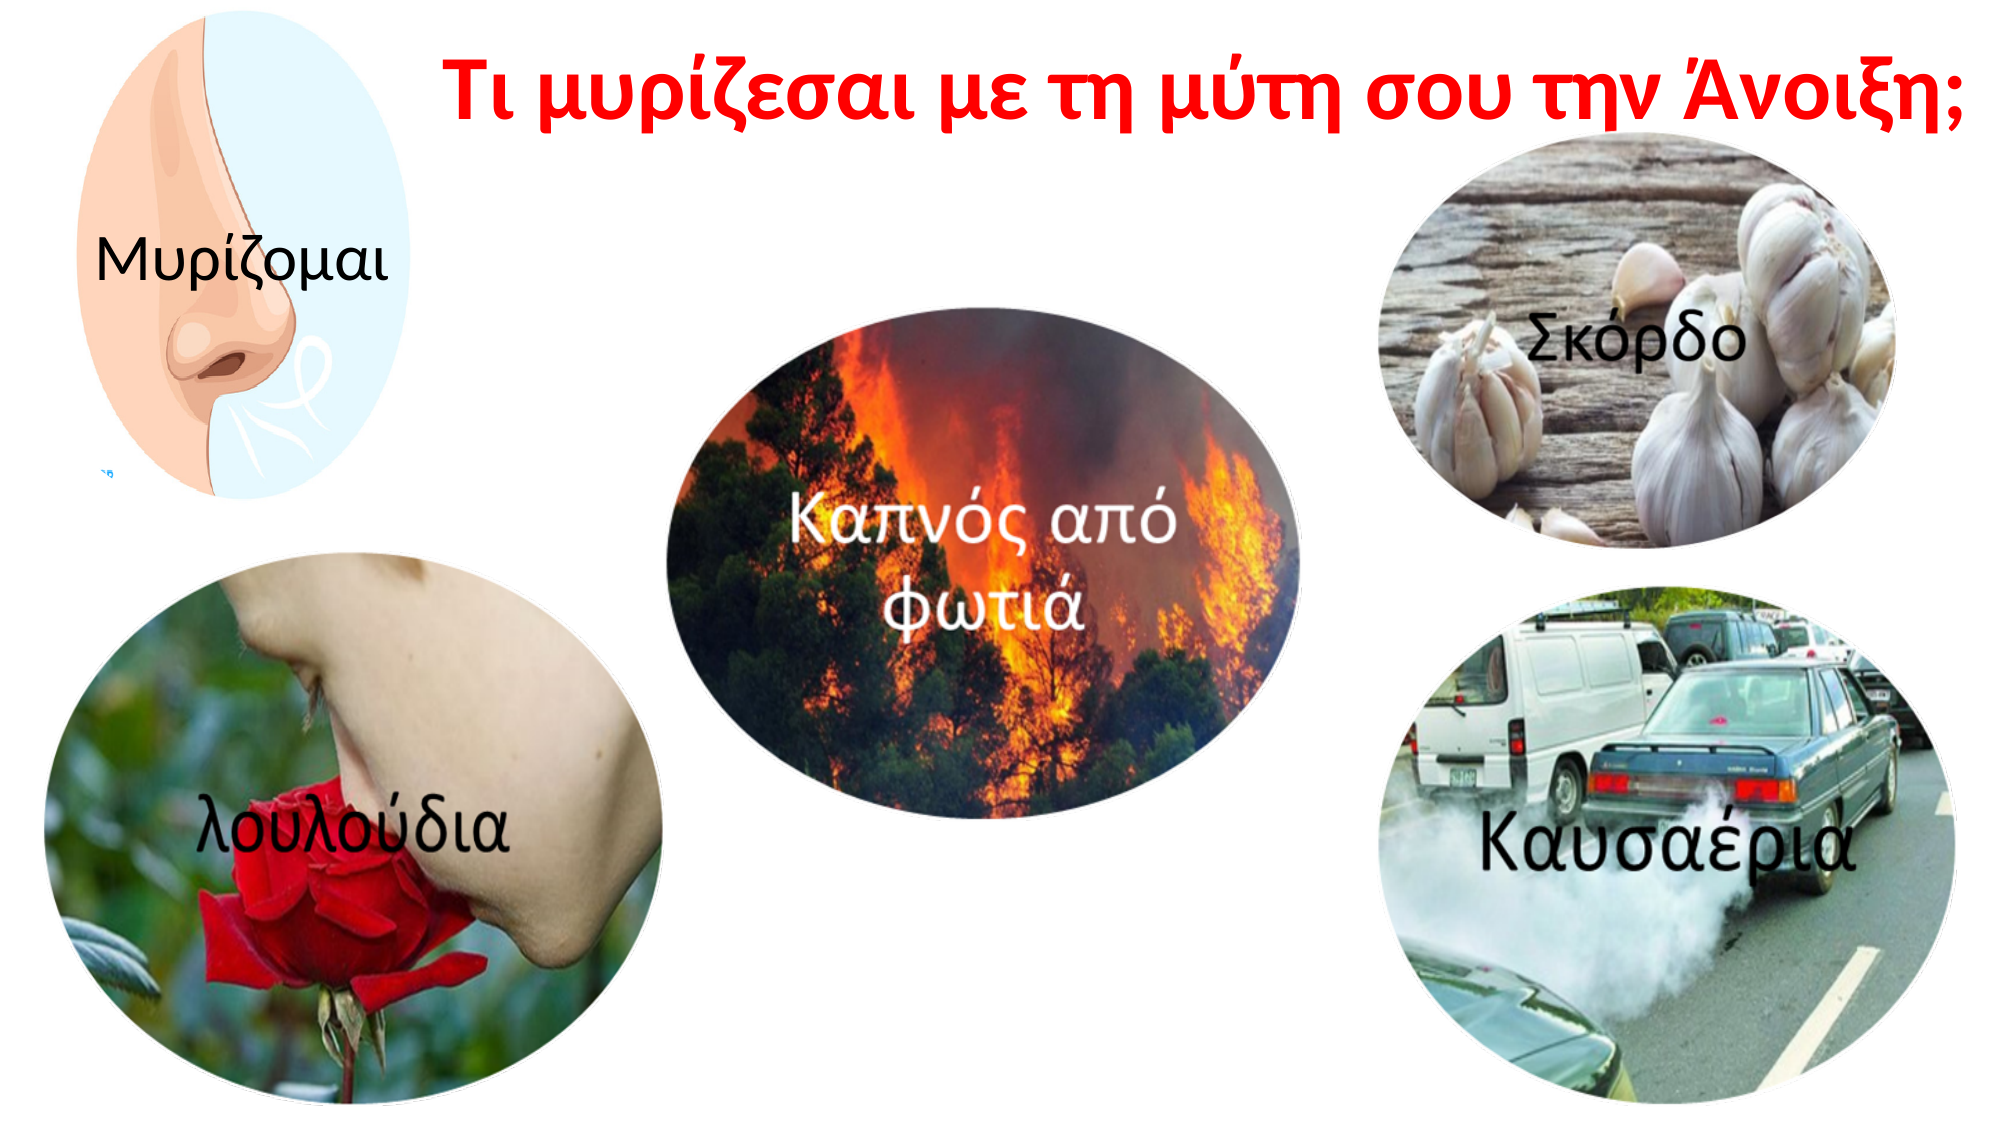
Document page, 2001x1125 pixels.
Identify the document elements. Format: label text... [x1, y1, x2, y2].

title Τι μυρίζεσαι με τη μύτη σου την Άνοιξη; [473, 0, 2000, 180]
picture [1376, 584, 1958, 1107]
picture [42, 305, 1303, 1107]
picture [1376, 130, 1898, 551]
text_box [0, 0, 473, 519]
